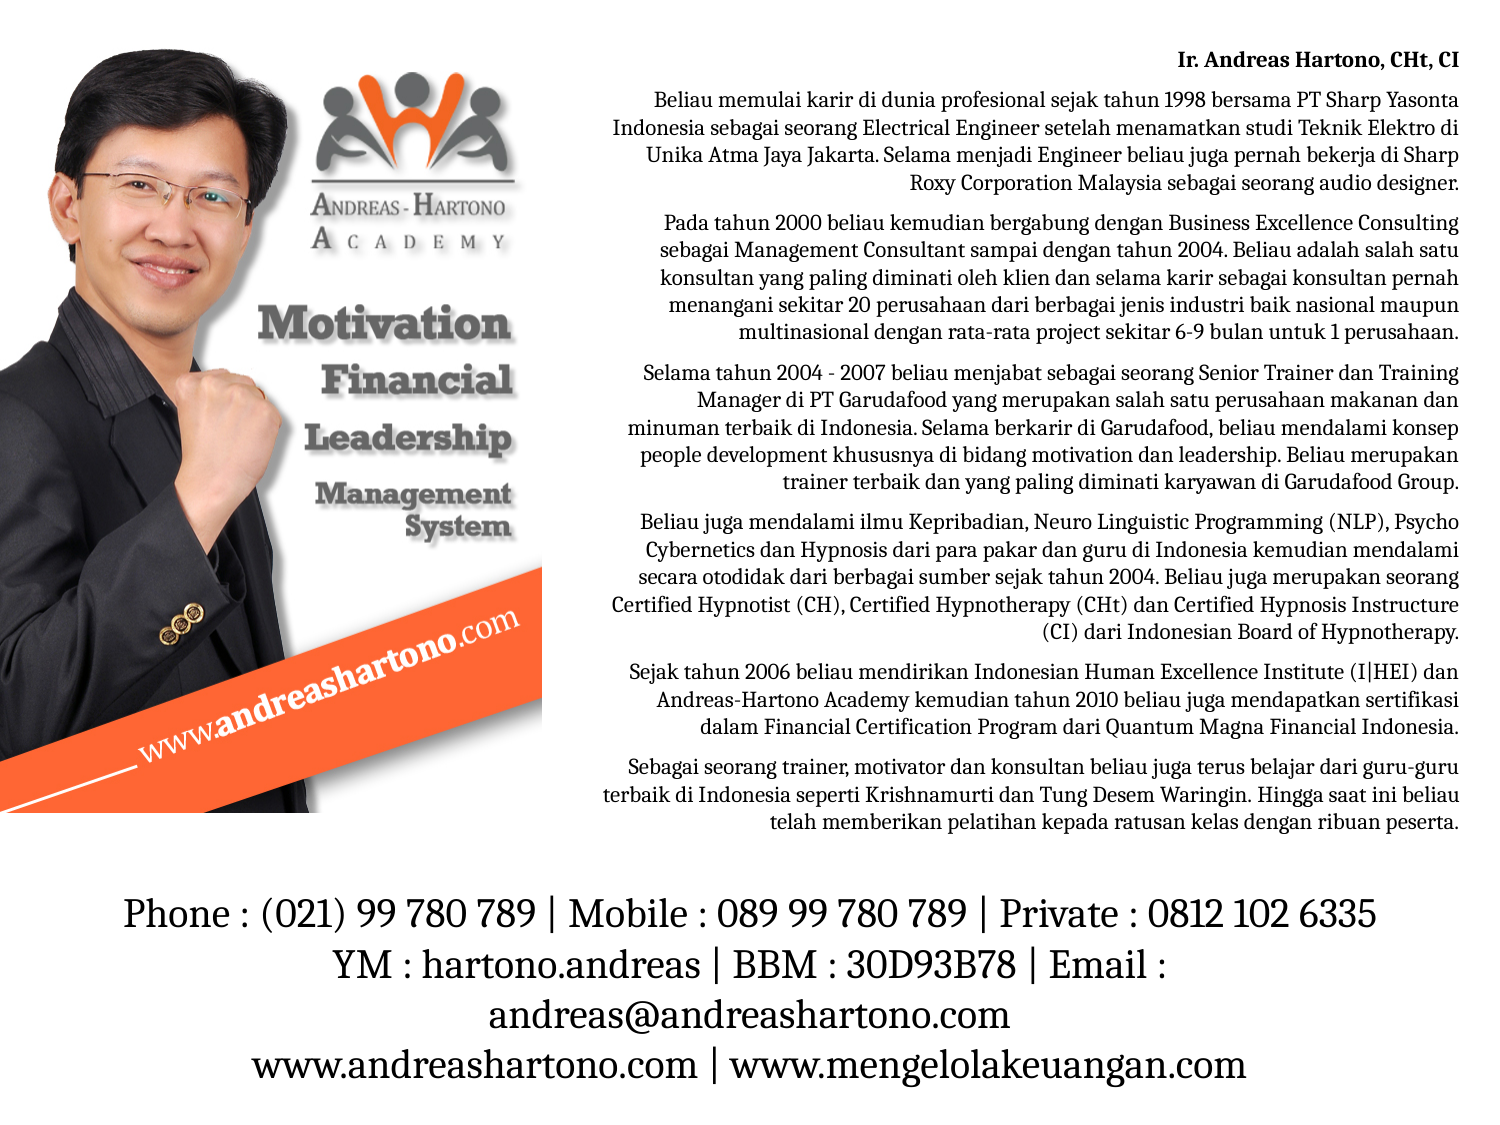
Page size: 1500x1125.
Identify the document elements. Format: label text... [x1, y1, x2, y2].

title Phone : (021) 99 780 789 | Mobile : 089 99 780 789 | Private : 0812 102 6335 YM : hartono.andreas | BBM : 30D93B78 | Email : andreas@andreashartono.com www.andreashartono.com | www.mengelolakeuangan.com [62, 875, 1438, 1098]
text_box Ir. Andreas Hartono, CHt, CI Beliau memulai karir di dunia profesional sejak tahun 1998 bersama PT Sharp Yasonta Indonesia sebagai seorang Electrical Engineer setelah menamatkan studi Teknik Elektro di Unika Atma Jaya Jakarta. Selama menjadi Engineer beliau juga pernah bekerja di Sharp Roxy Corporation Malaysia sebagai seorang audio designer. Pada tahun 2000 beliau kemudian bergabung dengan Business Excellence Consulting sebagai Management Consultant sampai dengan tahun 2004. Beliau adalah salah satu konsultan yang paling diminati oleh klien dan selama karir sebagai konsultan pernah menangani sekitar 20 perusahaan dari berbagai jenis industri baik nasional maupun multinasional dengan rata-rata project sekitar 6-9 bulan untuk 1 perusahaan. Selama tahun 2004 - 2007 beliau menjabat sebagai seorang Senior Trainer dan Training Manager di PT Garudafood yang merupakan salah satu perusahaan makanan dan minuman terbaik di Indonesia. Selama berkarir di Garudafood, beliau mendalami konsep people development khususnya di bidang motivation dan leadership. Beliau merupakan trainer terbaik dan yang paling diminati karyawan di Garudafood Group. Beliau juga mendalami ilmu Kepribadian, Neuro Linguistic Programming (NLP), Psycho Cybernetics dan Hypnosis dari para pakar dan guru di Indonesia kemudian mendalami secara otodidak dari berbagai sumber sejak tahun 2004. Beliau juga merupakan seorang Certified Hypnotist (CH), Certified Hypnotherapy (CHt) dan Certified Hypnosis Instructure (CI) dari Indonesian Board of Hypnotherapy. Sejak tahun 2006 beliau mendirikan Indonesian Human Excellence Institute (I|HEI) dan Andreas-Hartono Academy kemudian tahun 2010 beliau juga mendapatkan sertifikasi dalam Financial Certification Program dari Quantum Magna Financial Indonesia. Sebagai seorang trainer, motivator dan konsultan beliau juga terus belajar dari guru-guru terbaik di Indonesia seperti Krishnamurti dan Tung Desem Waringin. Hingga saat ini beliau telah memberikan pelatihan kepada ratusan kelas dengan ribuan peserta. [587, 37, 1475, 842]
picture [0, 0, 543, 814]
